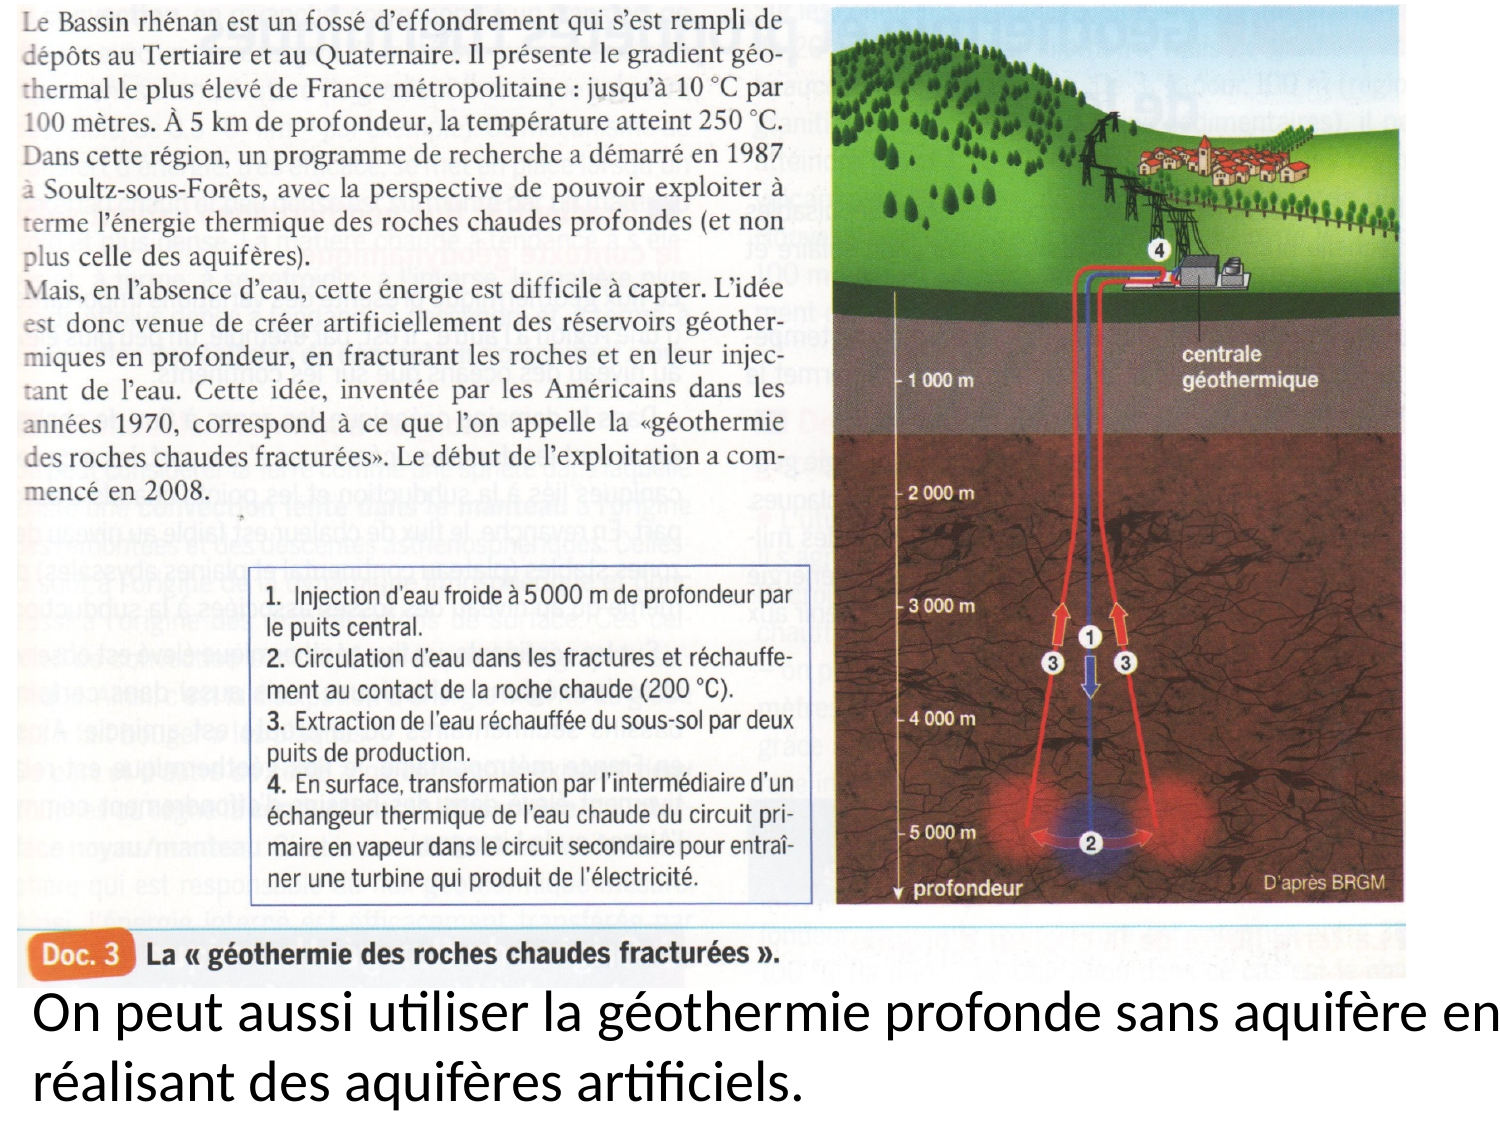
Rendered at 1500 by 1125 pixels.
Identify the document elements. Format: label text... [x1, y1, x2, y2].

picture [17, 4, 1406, 988]
text_box On peut aussi utiliser la géothermie profonde sans aquifère en réalisant des aquifères artificiels. [17, 965, 1500, 1121]
